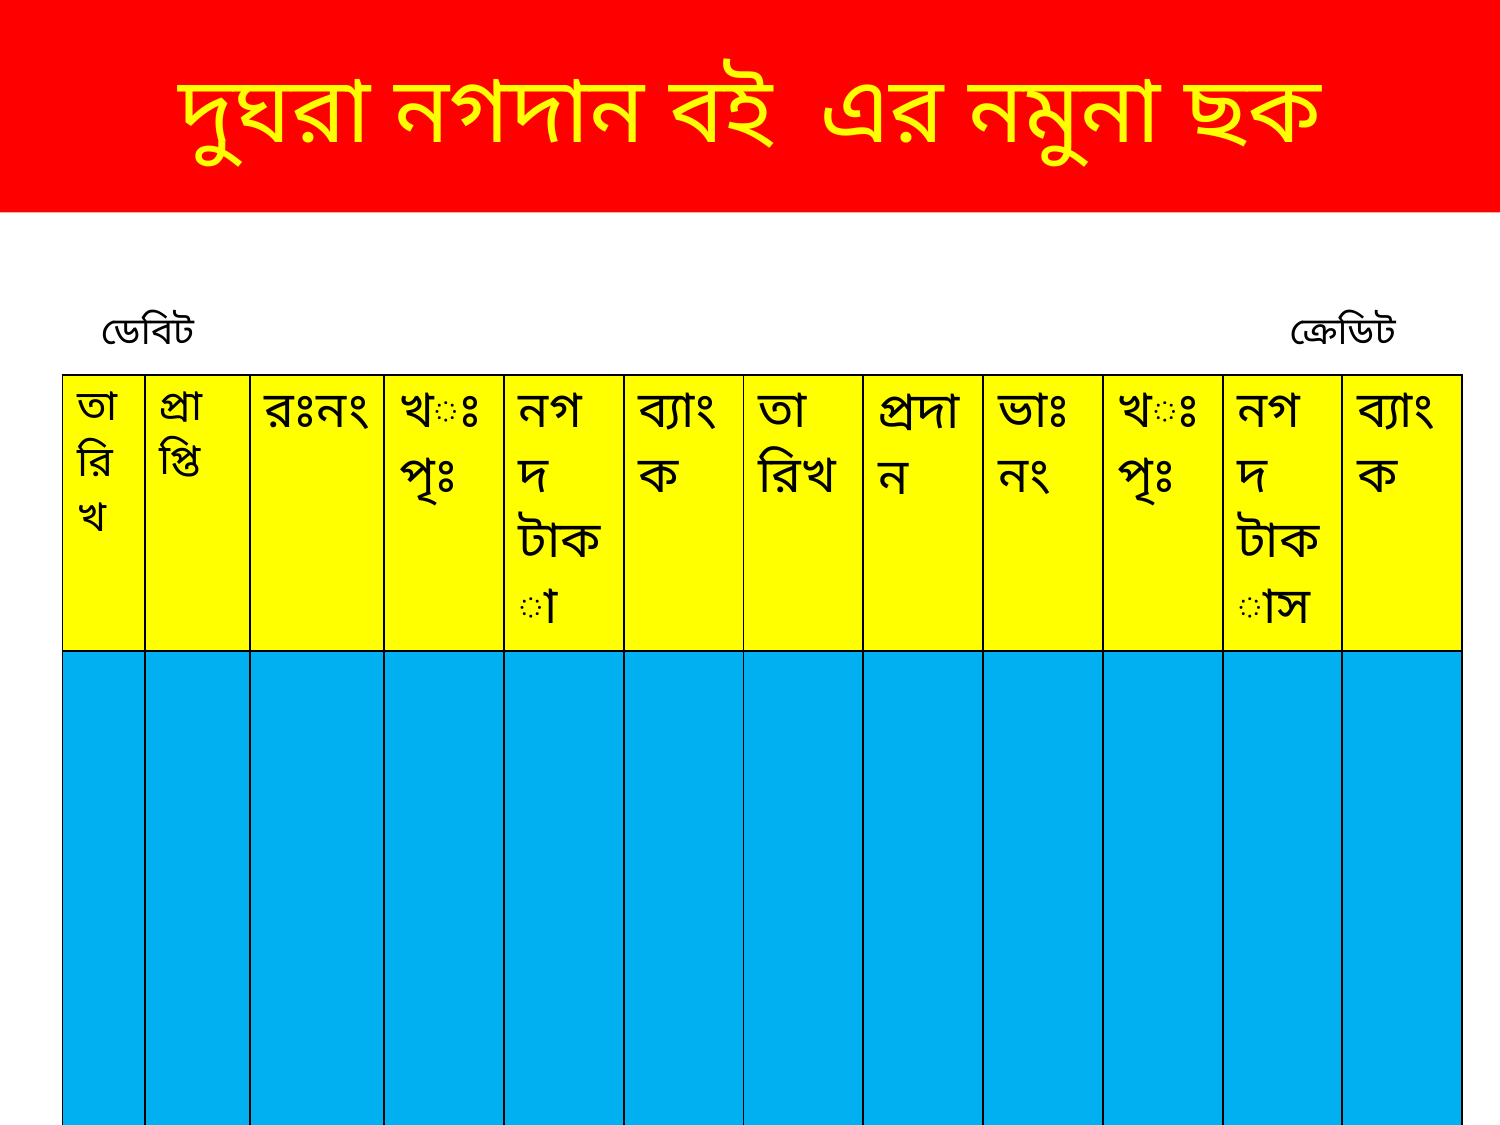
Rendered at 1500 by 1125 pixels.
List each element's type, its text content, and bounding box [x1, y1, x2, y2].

table_header নগদ টাকাস [1224, 376, 1341, 650]
table_header রঃনং [251, 376, 383, 650]
text_box ডেবিট [86, 299, 209, 360]
table_cell [63, 652, 144, 1125]
table_header প্রদান [864, 376, 982, 650]
table_header প্রাপ্তি [146, 376, 249, 650]
table_header ব্যাংক [1343, 376, 1461, 650]
table_cell [864, 652, 982, 1125]
table_cell [744, 652, 862, 1125]
table_cell [385, 652, 503, 1125]
table_cell [984, 652, 1102, 1125]
table_header খঃপৃঃ [1104, 376, 1222, 650]
title দুঘরা নগদান বই এর নমুনা ছক [0, 0, 1500, 213]
text_box ক্রেডিট [1274, 299, 1438, 360]
table_header ভাঃ নং [984, 376, 1102, 650]
table_cell [1224, 652, 1341, 1125]
table_cell [146, 652, 249, 1125]
table_cell [625, 652, 743, 1125]
table_cell [1104, 652, 1222, 1125]
text_box [362, 37, 1000, 163]
table_cell [1343, 652, 1461, 1125]
table_cell [505, 652, 623, 1125]
table_cell [251, 652, 383, 1125]
table_header তারিখ [63, 376, 144, 650]
table_header নগদ টাকা [505, 376, 623, 650]
table_header খঃপৃঃ [385, 376, 503, 650]
table_header তারিখ [744, 376, 862, 650]
table_header ব্যাংক [625, 376, 743, 650]
